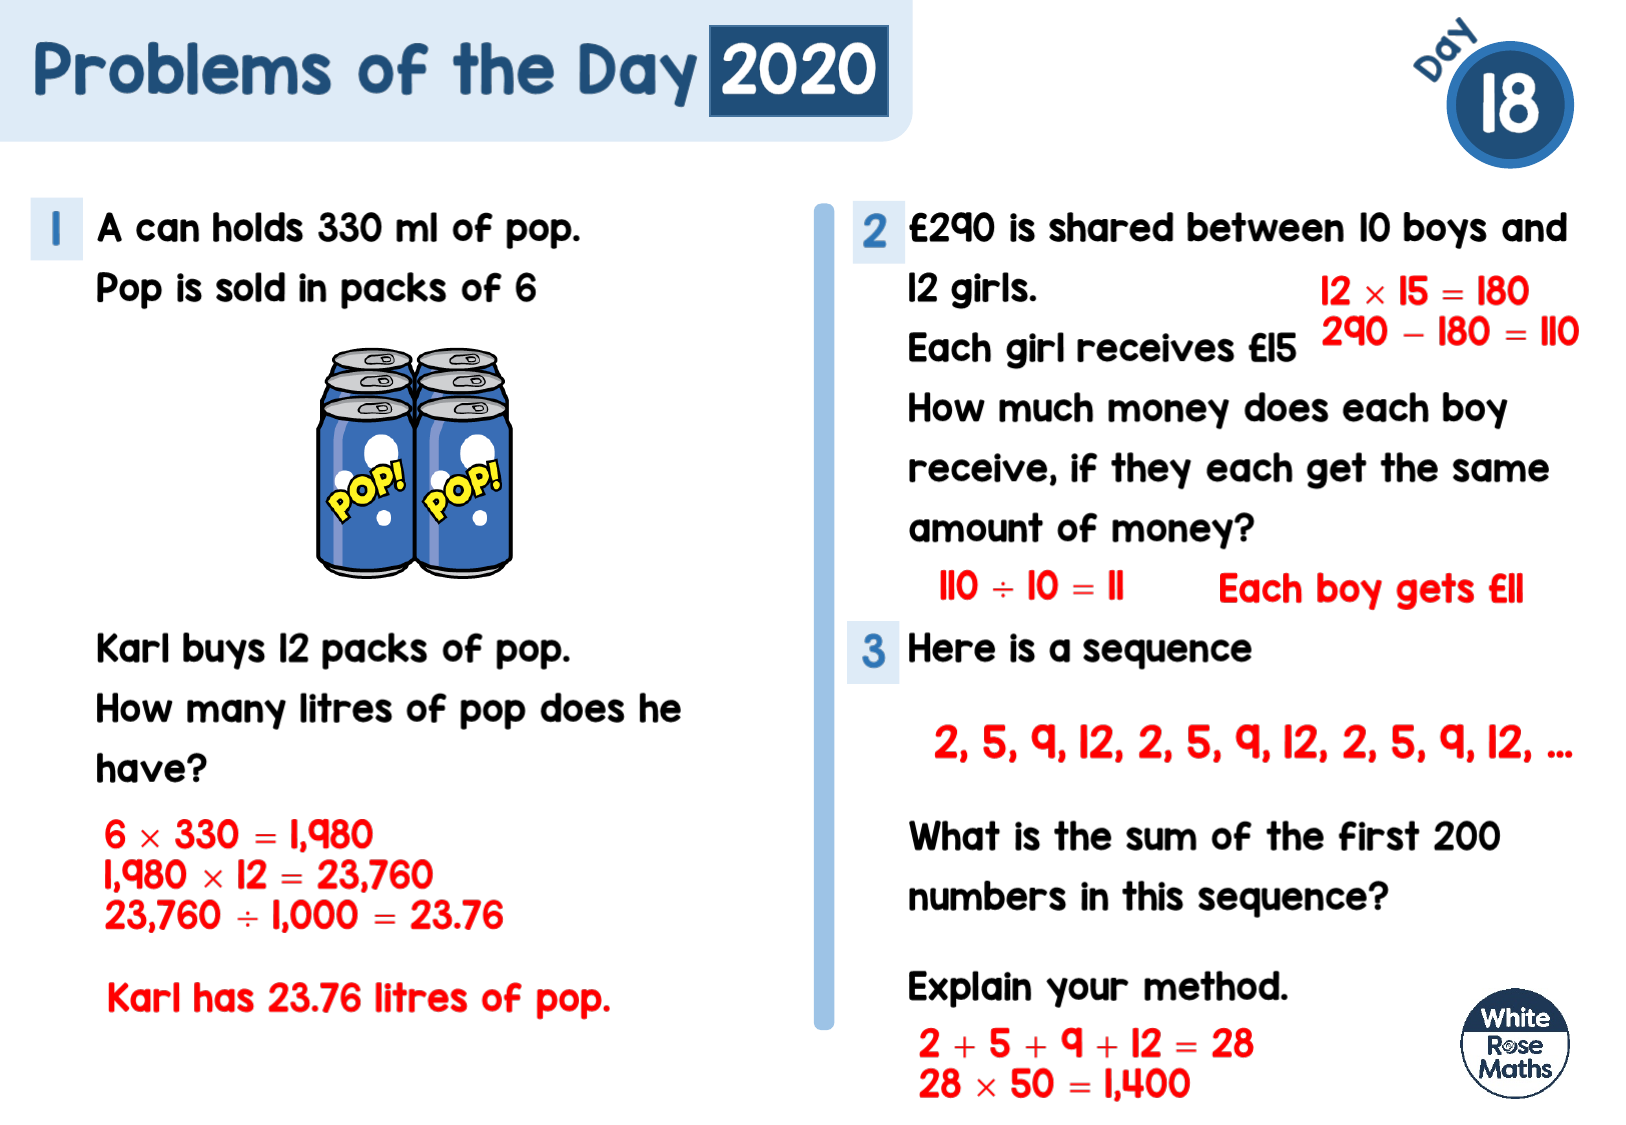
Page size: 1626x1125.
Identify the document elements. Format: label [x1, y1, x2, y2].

picture [838, 188, 1625, 1125]
picture [28, 188, 800, 956]
text_box [0, 0, 914, 118]
picture [1387, 0, 1581, 187]
picture [0, 18, 913, 142]
text_box [812, 202, 836, 1032]
picture [87, 967, 659, 1039]
